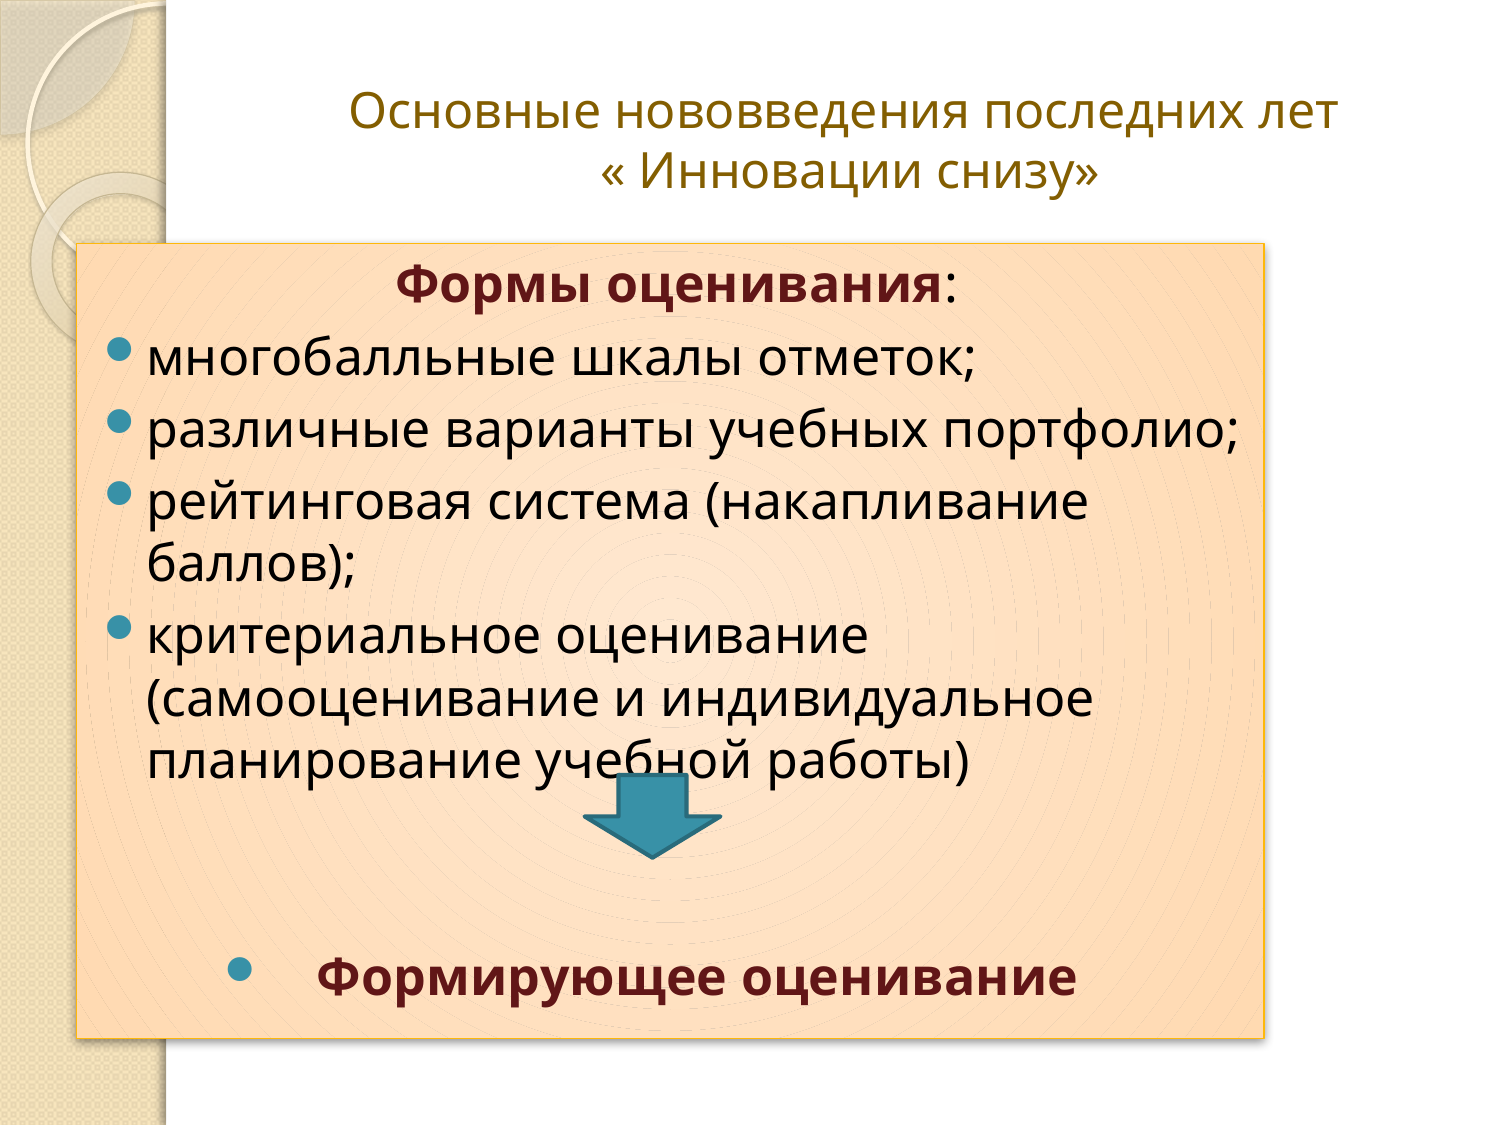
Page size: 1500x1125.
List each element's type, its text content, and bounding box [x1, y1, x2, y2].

text_box [582, 772, 723, 860]
title Основные нововведения последних лет « Инновации снизу» [235, 45, 1466, 233]
list Формы оценивания: многобалльные шкалы отметок; различные варианты учебных портфолио; рейтинговая система (накапливание баллов); критериальное оценивание (самооценивание и индивидуальное планирование учебной работы) Формирующее оценивание [76, 243, 1265, 1039]
